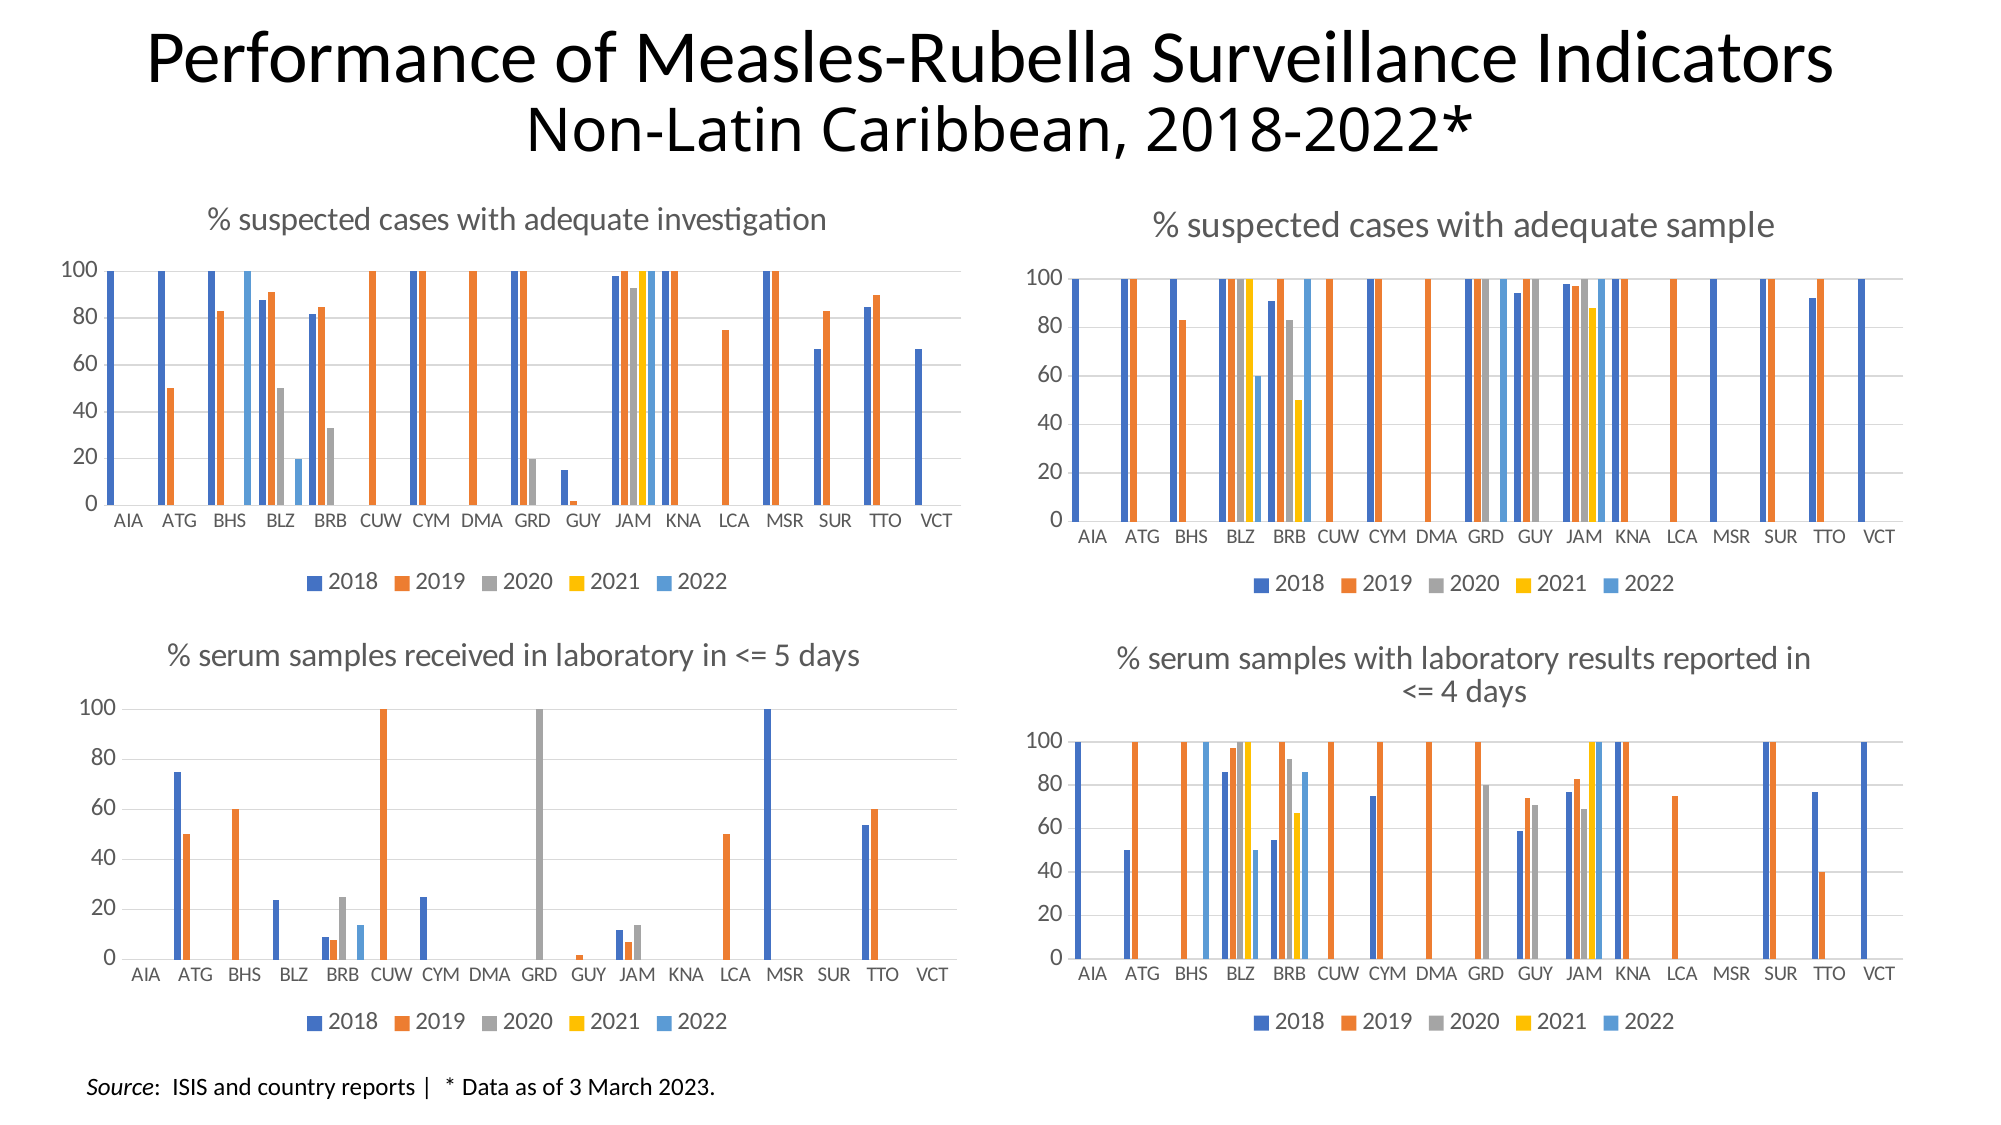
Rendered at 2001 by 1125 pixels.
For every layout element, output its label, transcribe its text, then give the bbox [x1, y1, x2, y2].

chart [1006, 181, 1922, 605]
text_box Source: ISIS and country reports | * Data as of 3 March 2023. [71, 1063, 970, 1108]
chart [59, 179, 975, 603]
title Performance of Measles-Rubella Surveillance Indicators Non-Latin Caribbean, 2018-2022* [0, 0, 2000, 185]
chart [1006, 618, 1922, 1042]
chart [59, 619, 975, 1043]
